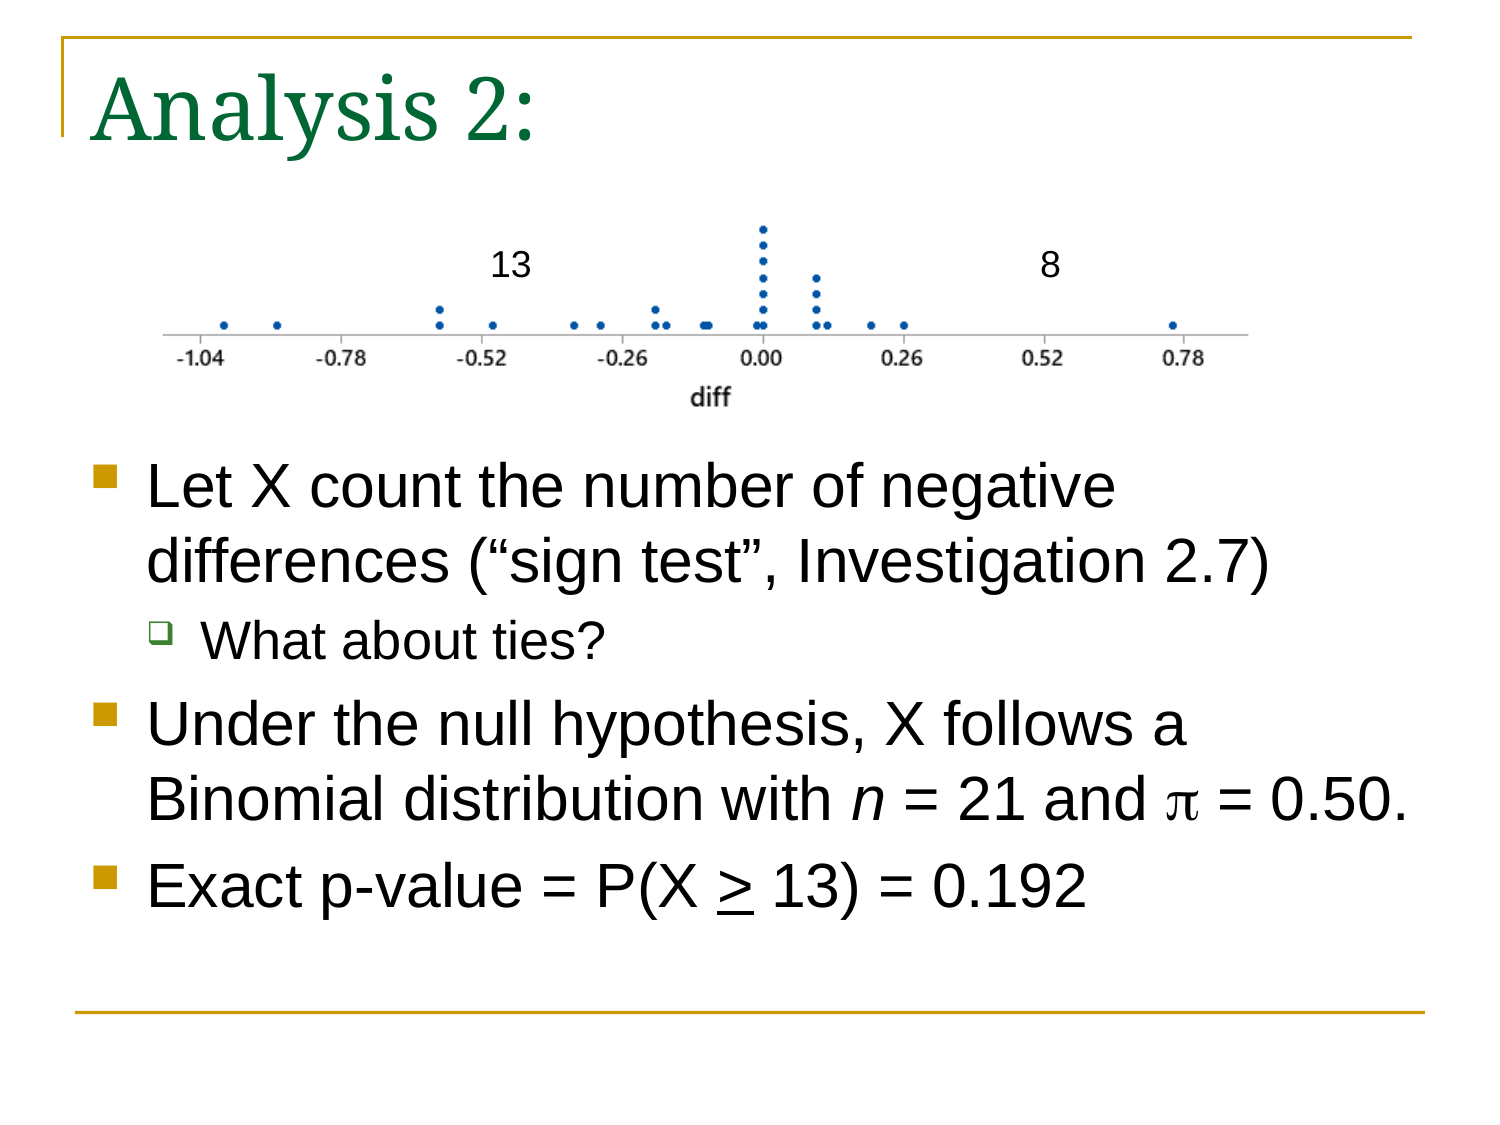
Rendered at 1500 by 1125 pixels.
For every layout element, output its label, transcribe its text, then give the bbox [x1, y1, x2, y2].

picture [162, 212, 1249, 413]
title Analysis 2: [75, 45, 1425, 233]
list Let X count the number of negative differences (“sign test”, Investigation 2.7) What about ties? Under the null hypothesis, X follows a Binomial distribution with n = 21 and p = 0.50. Exact p-value = P(X > 13) = 0.192 [75, 262, 1425, 1006]
